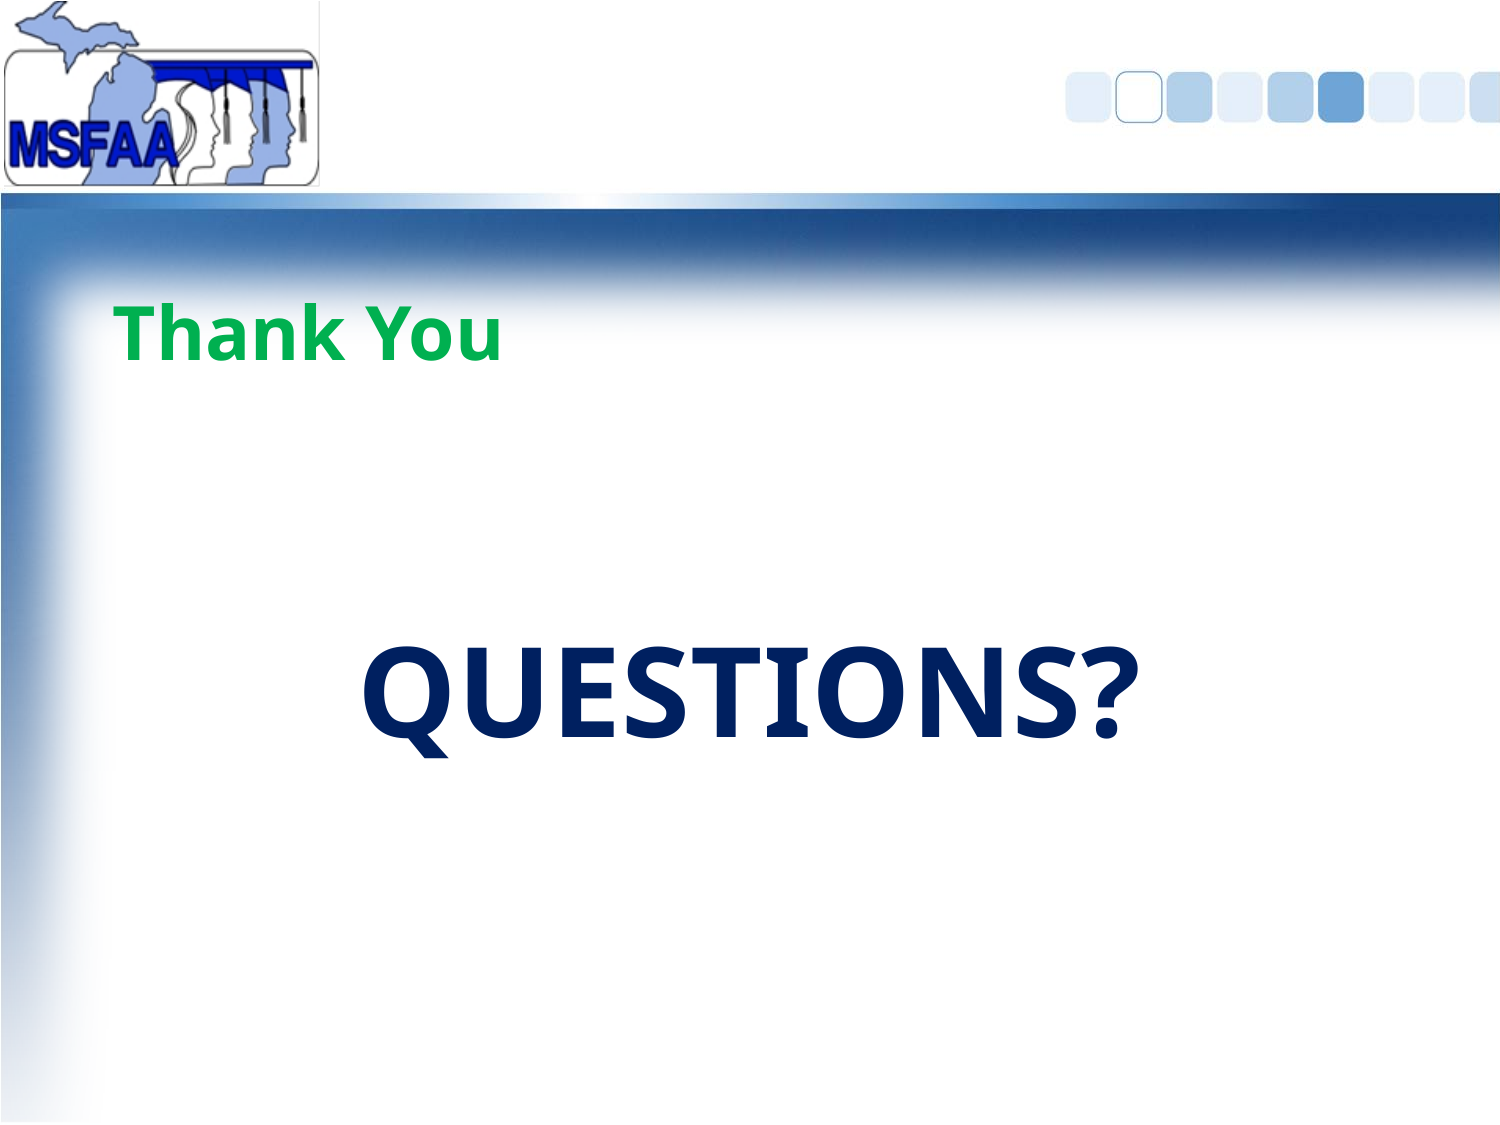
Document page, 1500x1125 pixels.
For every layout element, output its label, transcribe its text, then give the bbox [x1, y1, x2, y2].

subtitle QUESTIONS? [119, 399, 1381, 1075]
title Thank You [112, 295, 1373, 388]
picture [0, 0, 1500, 1125]
